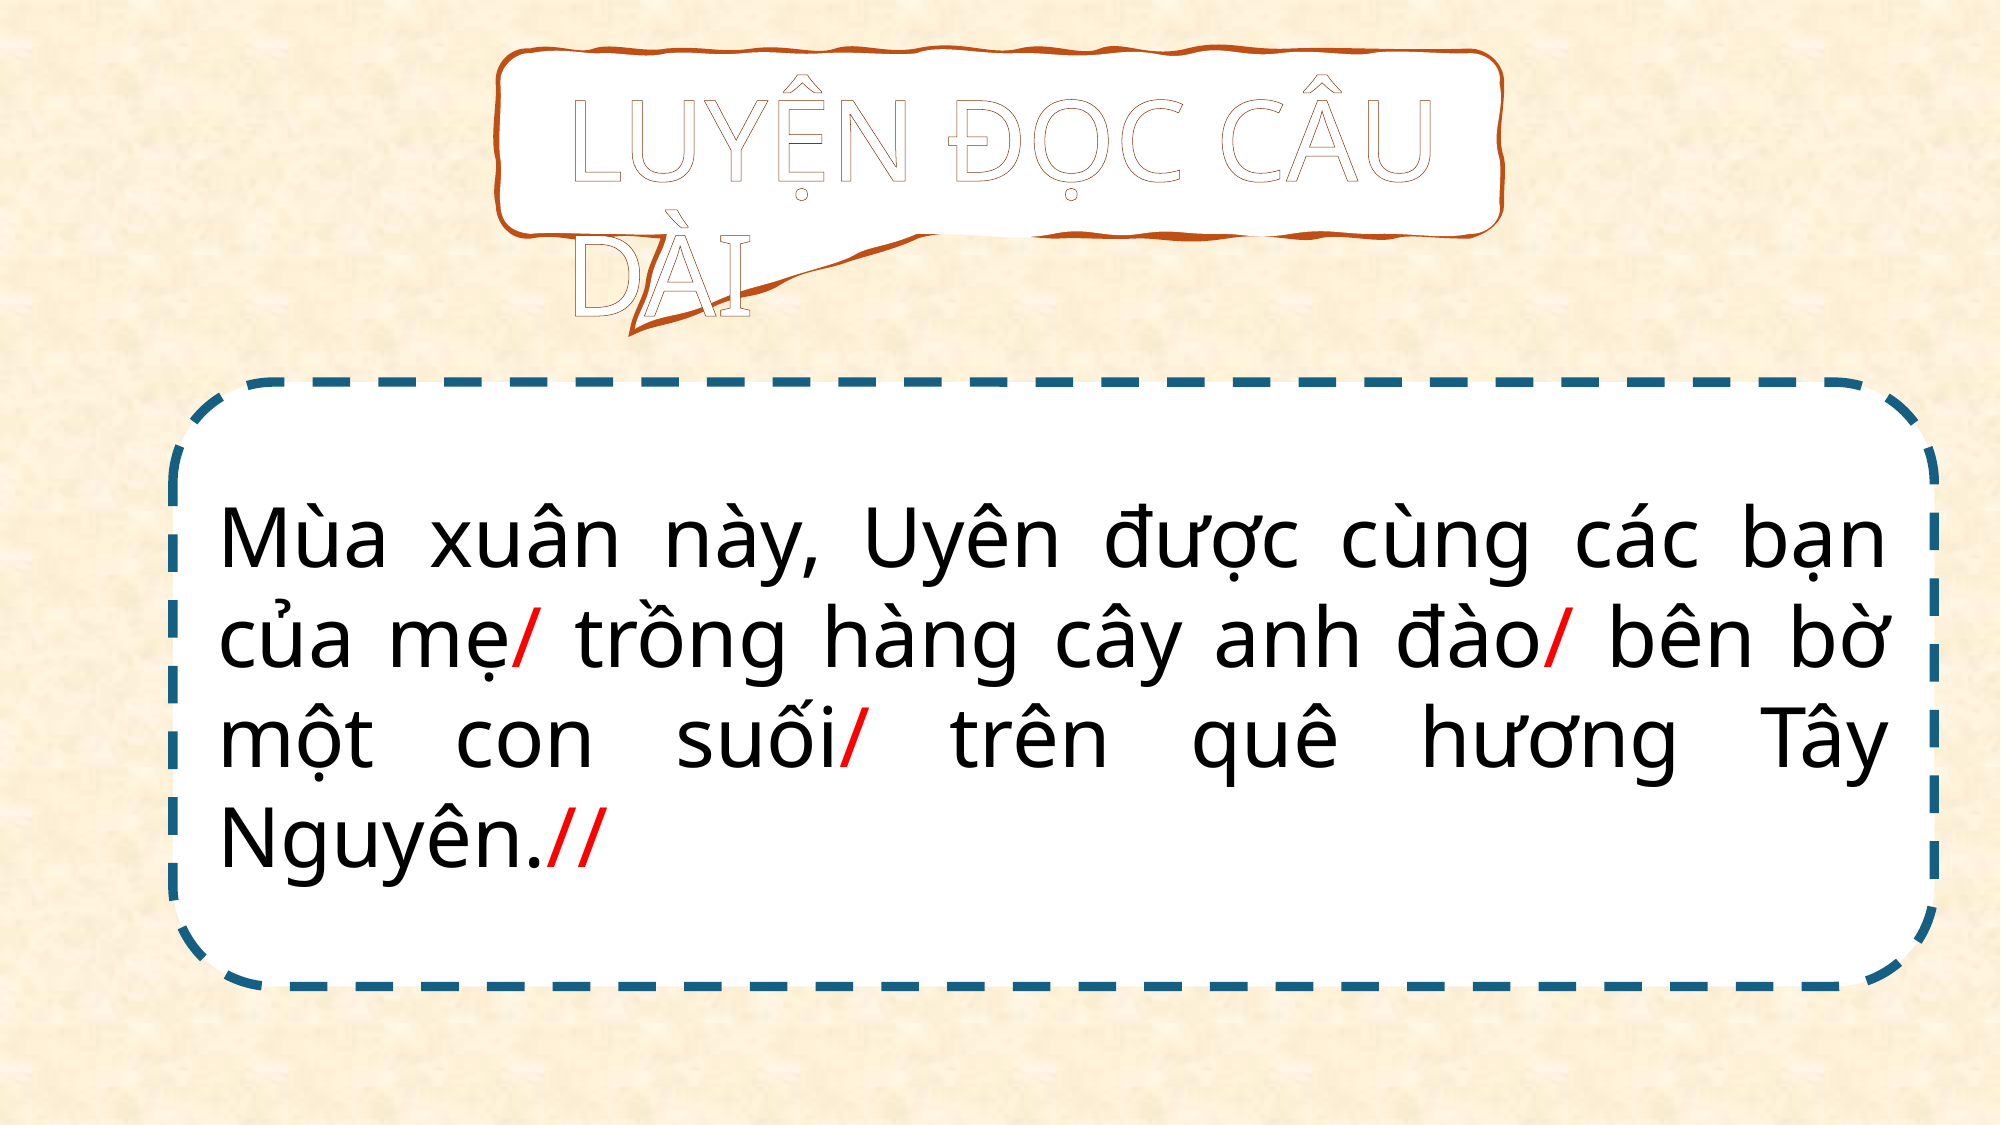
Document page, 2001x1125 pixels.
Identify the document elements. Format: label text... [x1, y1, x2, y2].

picture [0, 0, 2001, 1125]
text_box Mùa xuân này, Uyên được cùng các bạn của mẹ/ trồng hàng cây anh đào/ bên bờ một con suối/ trên quê hương Tây Nguyên.// [171, 380, 1936, 989]
text_box LUYỆN ĐỌC CÂU DÀI [549, 61, 1549, 346]
text_box [496, 47, 1492, 236]
